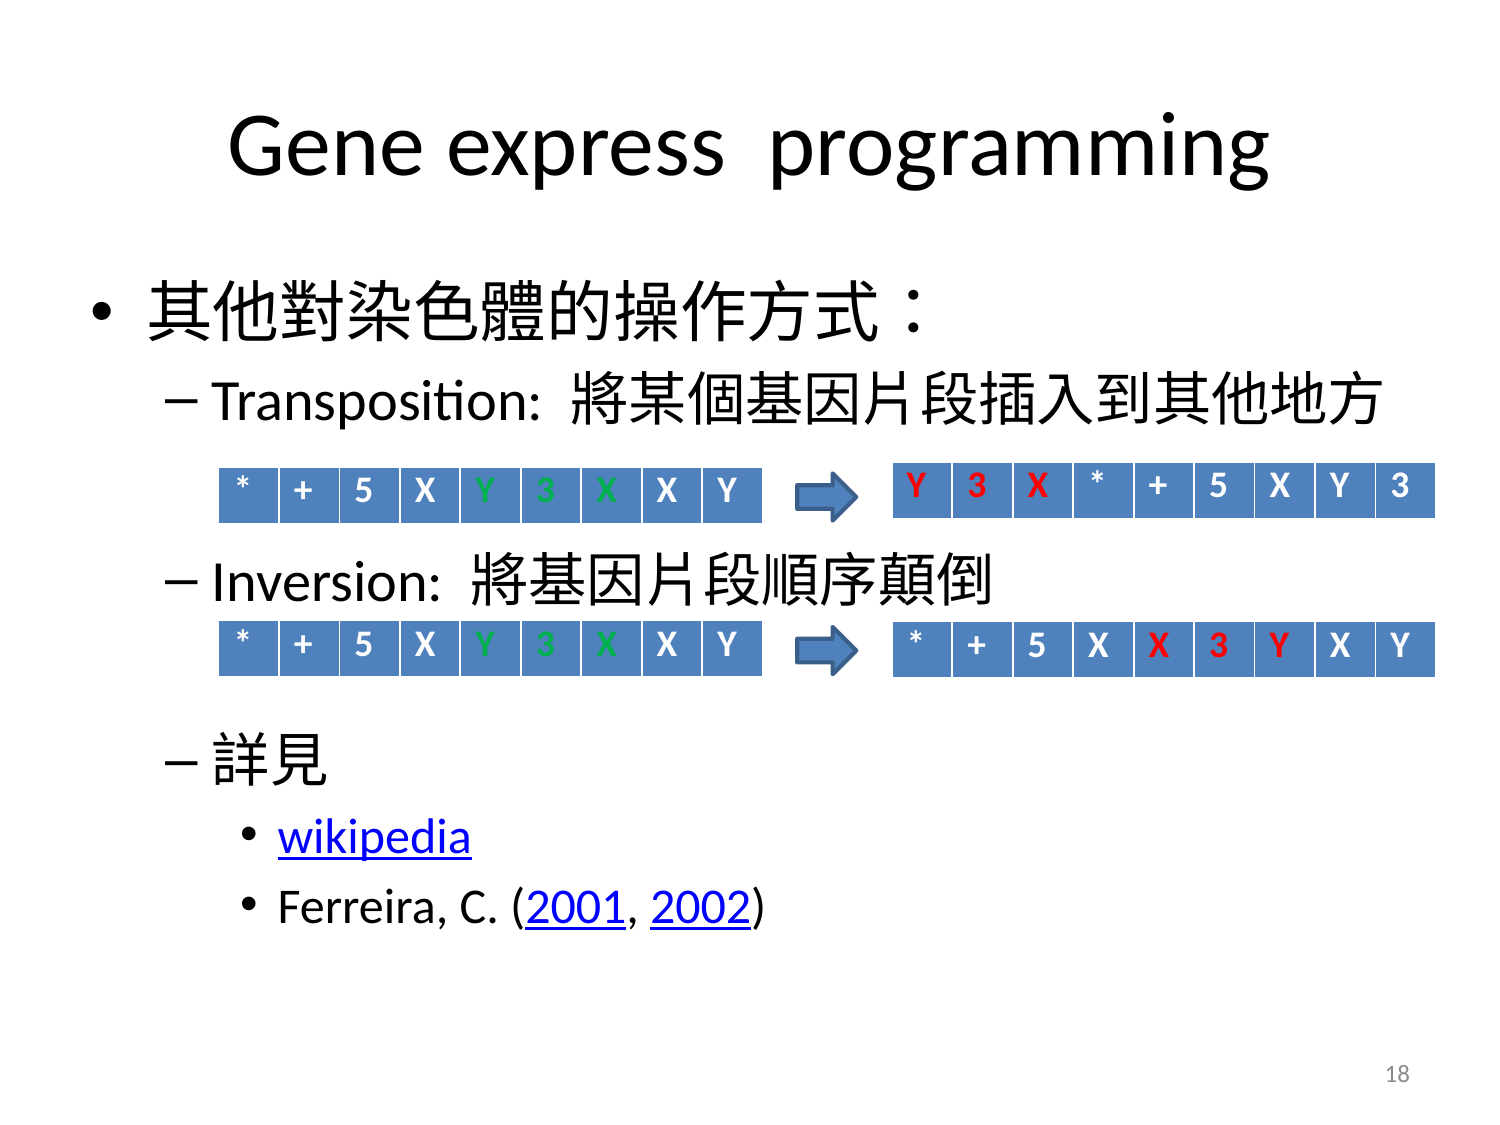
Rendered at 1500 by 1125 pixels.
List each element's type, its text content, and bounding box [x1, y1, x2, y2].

table_header * [219, 621, 278, 676]
table_header X [1316, 622, 1375, 677]
table_header + [953, 622, 1012, 677]
table_header * [1074, 463, 1133, 518]
table_header X [582, 621, 641, 676]
table_header Y [1316, 463, 1375, 518]
table_header Y [703, 468, 762, 523]
table_header X [1074, 622, 1133, 677]
slide_number 18 [1074, 1042, 1425, 1103]
table_header X [643, 621, 701, 676]
table_header * [893, 622, 951, 677]
table_header + [280, 468, 339, 523]
table_header X [582, 468, 641, 523]
table_header Y [1376, 622, 1435, 677]
table_header X [643, 468, 701, 523]
table_header 5 [1014, 622, 1072, 677]
table_header Y [461, 621, 520, 676]
title Gene express programming [75, 45, 1425, 233]
table_header 3 [953, 463, 1012, 518]
table_header X [401, 468, 459, 523]
table_header 5 [340, 468, 399, 523]
table_header Y [703, 621, 762, 676]
table_header X [1255, 463, 1314, 518]
table_header X [401, 621, 459, 676]
table_header Y [1255, 622, 1314, 677]
table_header Y [461, 468, 520, 523]
table_header Y [893, 463, 951, 518]
table_header 3 [522, 468, 580, 523]
table_header * [219, 468, 278, 523]
list 其他對染色體的操作方式： Transposition: 將某個基因片段插入到其他地方 Inversion: 將基因片段順序顛倒 詳見 wikipedia Ferreira, C. (2001, 2002) [75, 262, 1425, 1083]
table_header 5 [1195, 463, 1254, 518]
text_box [795, 624, 859, 677]
table_header X [1014, 463, 1072, 518]
table_header 3 [1195, 622, 1254, 677]
table_header 5 [340, 621, 399, 676]
table_header + [1135, 463, 1193, 518]
table_header + [280, 621, 339, 676]
text_box [795, 471, 859, 523]
table_header 3 [522, 621, 580, 676]
table_header X [1135, 622, 1193, 677]
table_header 3 [1376, 463, 1435, 518]
